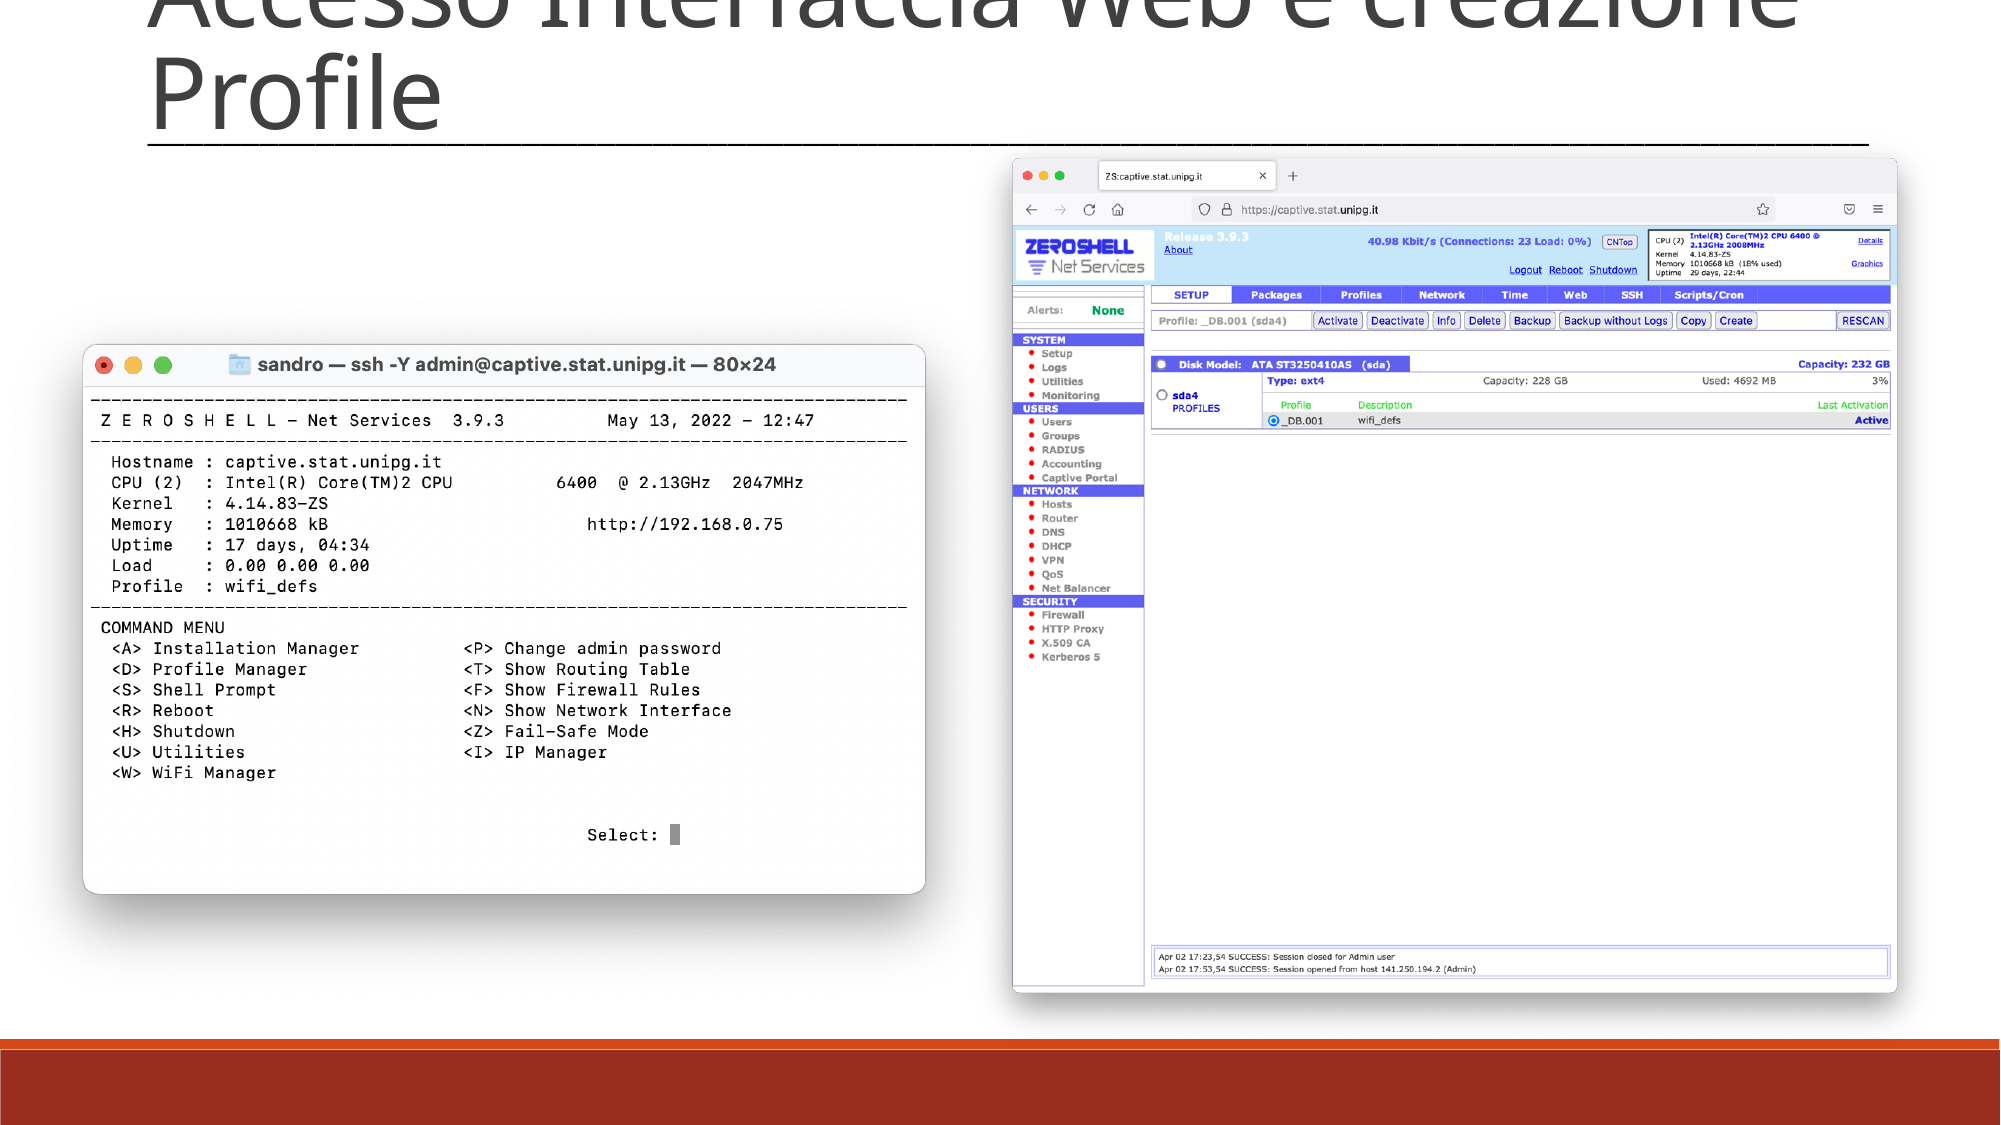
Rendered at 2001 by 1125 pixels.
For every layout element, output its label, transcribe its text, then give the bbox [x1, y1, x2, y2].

text_box ____________________________________________________________________________________________ [132, 97, 1942, 157]
title Accesso Interfaccia Web e creazione Profile [132, 17, 1868, 97]
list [0, 288, 964, 1003]
picture [967, 127, 1943, 1052]
